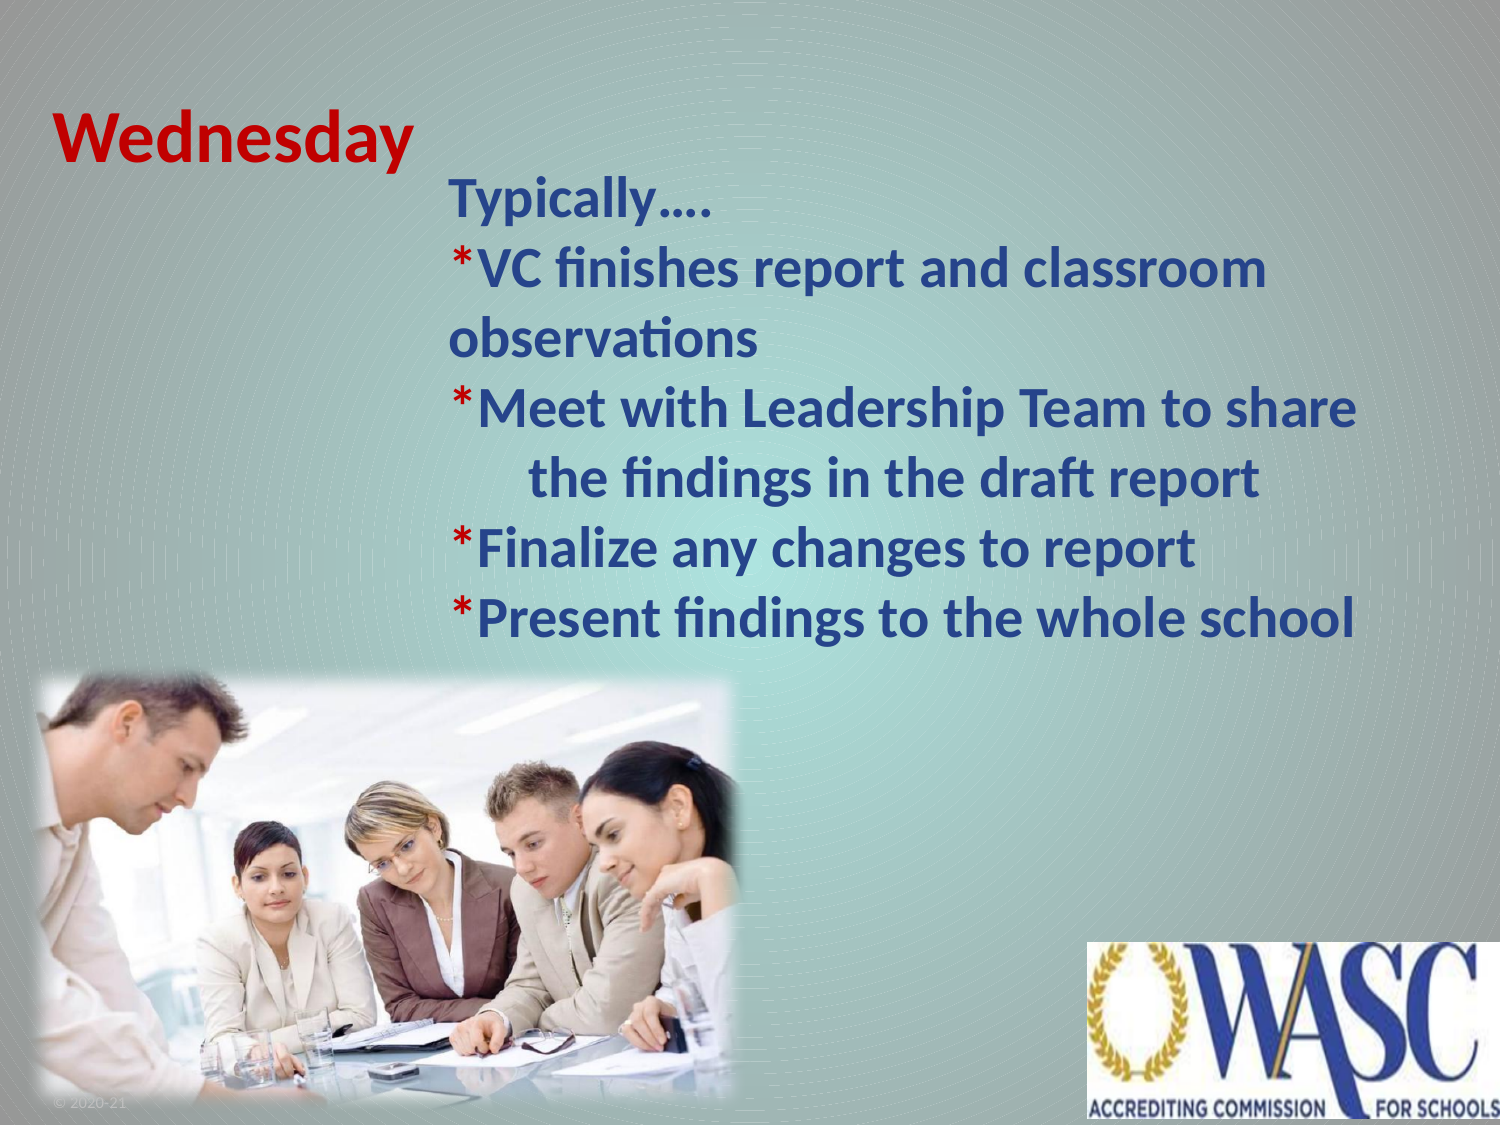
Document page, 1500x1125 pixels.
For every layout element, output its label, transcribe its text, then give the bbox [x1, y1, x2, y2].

title Wednesday [37, 46, 1325, 187]
picture [24, 662, 748, 1113]
slide_number © 2020-21 [37, 1113, 338, 1125]
text_box Typically…. *VC finishes report and classroom observations *Meet with Leadership Team to share the findings in the draft report *Finalize any changes to report *Present findings to the whole school [433, 92, 1459, 657]
picture [1087, 942, 1500, 1119]
